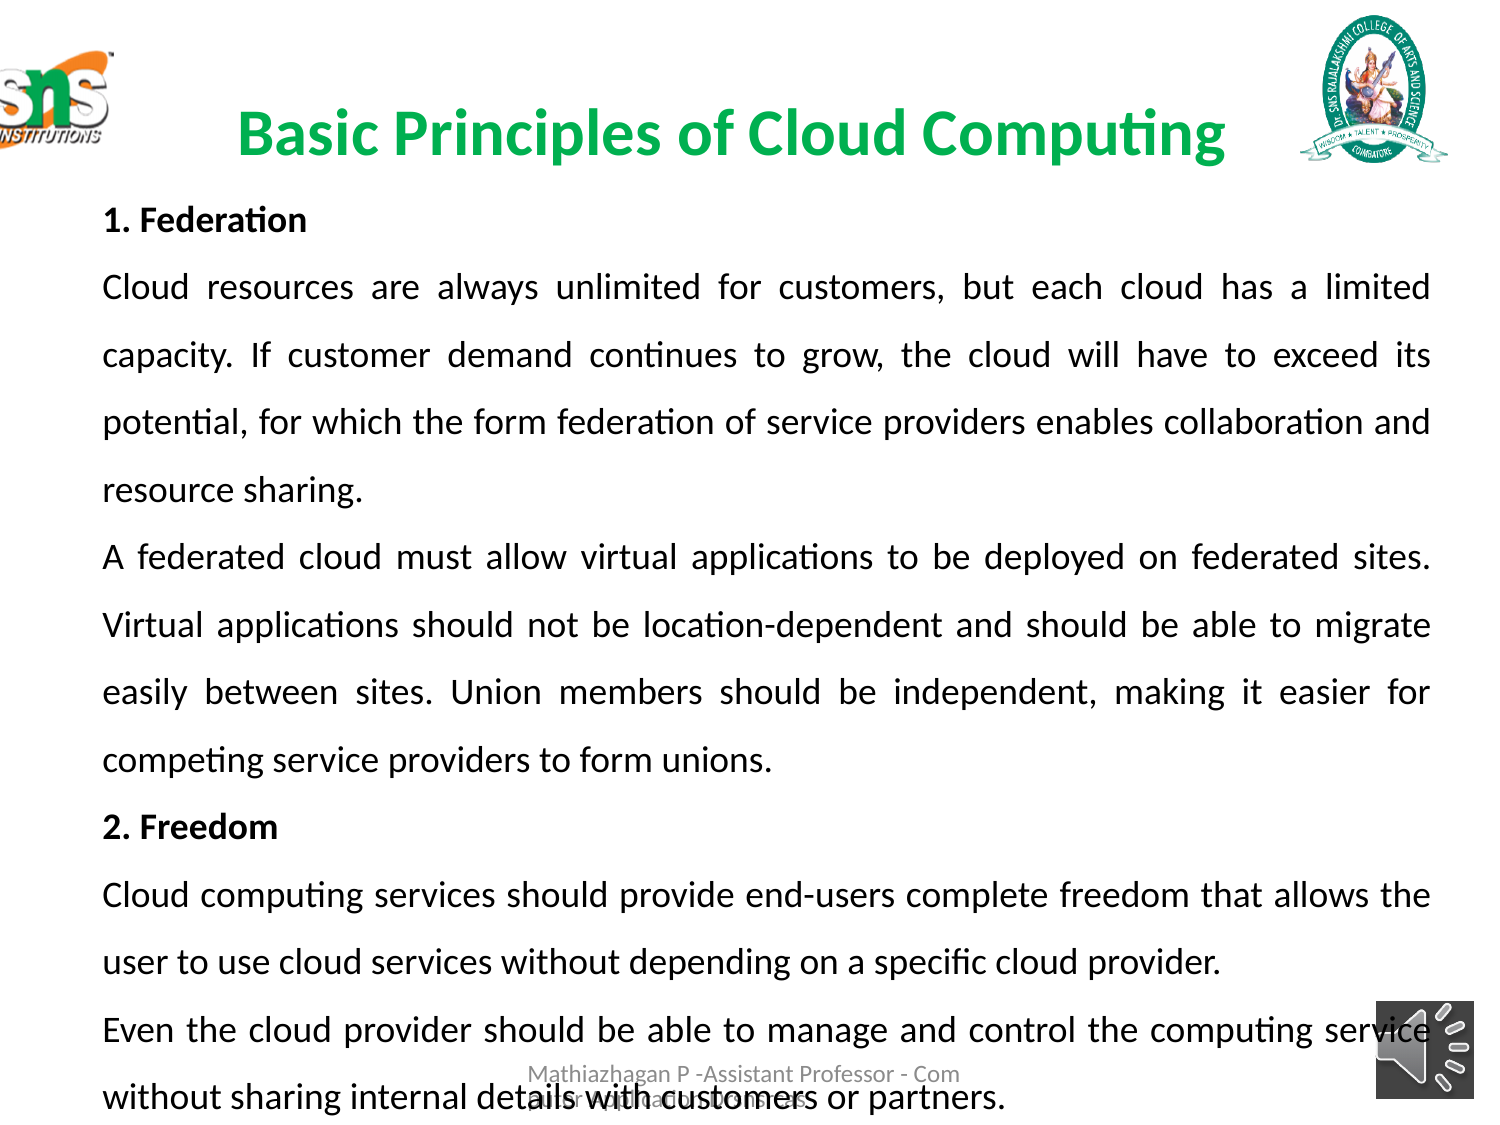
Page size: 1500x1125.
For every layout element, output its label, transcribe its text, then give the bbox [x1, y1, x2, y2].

list Basic Principles of Cloud Computing [24, 24, 1425, 1005]
picture [1300, 15, 1448, 163]
picture [0, 49, 115, 150]
picture [1374, 999, 1476, 1101]
text_box 1. Federation Cloud resources are always unlimited for customers, but each cloud has a limited capacity. If customer demand continues to grow, the cloud will have to exceed its potential, for which the form federation of service providers enables collaboration and resource sharing. A federated cloud must allow virtual applications to be deployed on federated sites. Virtual applications should not be location-dependent and should be able to migrate easily between sites. Union members should be independent, making it easier for competing service providers to form unions. 2. Freedom Cloud computing services should provide end-users complete freedom that allows the user to use cloud services without depending on a specific cloud provider. Even the cloud provider should be able to manage and control the computing service without sharing internal details with customers or partners. [87, 187, 1448, 1125]
